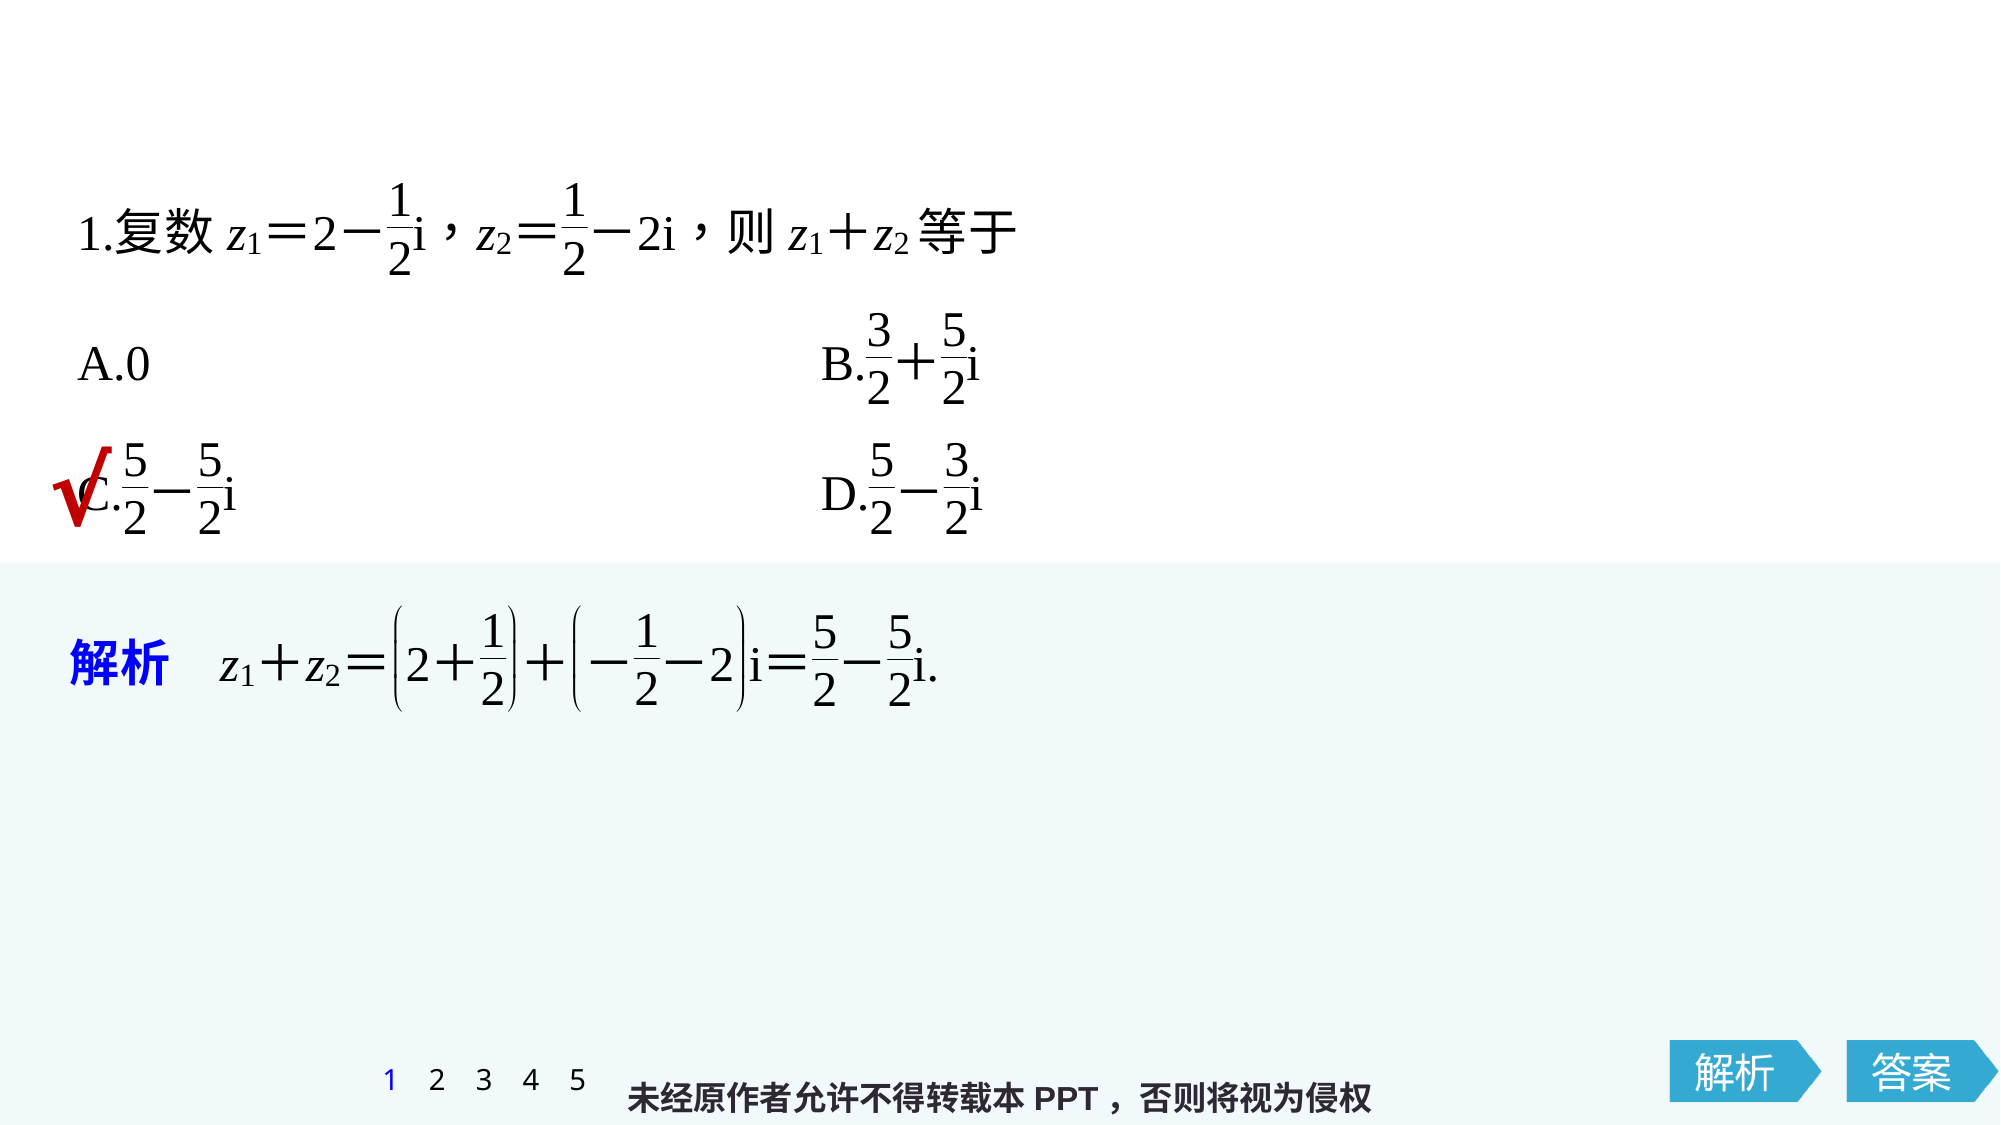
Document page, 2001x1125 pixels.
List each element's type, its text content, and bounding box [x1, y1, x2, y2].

text_box 5 [557, 1052, 598, 1106]
picture [1665, 1037, 1823, 1104]
text_box √ [34, 424, 76, 552]
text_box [70, 594, 1404, 752]
text_box 1 [370, 1052, 411, 1106]
picture [1843, 1037, 2000, 1104]
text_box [76, 163, 1411, 587]
text_box 4 [510, 1052, 551, 1106]
text_box 3 [464, 1052, 505, 1106]
text_box 2 [417, 1052, 458, 1106]
